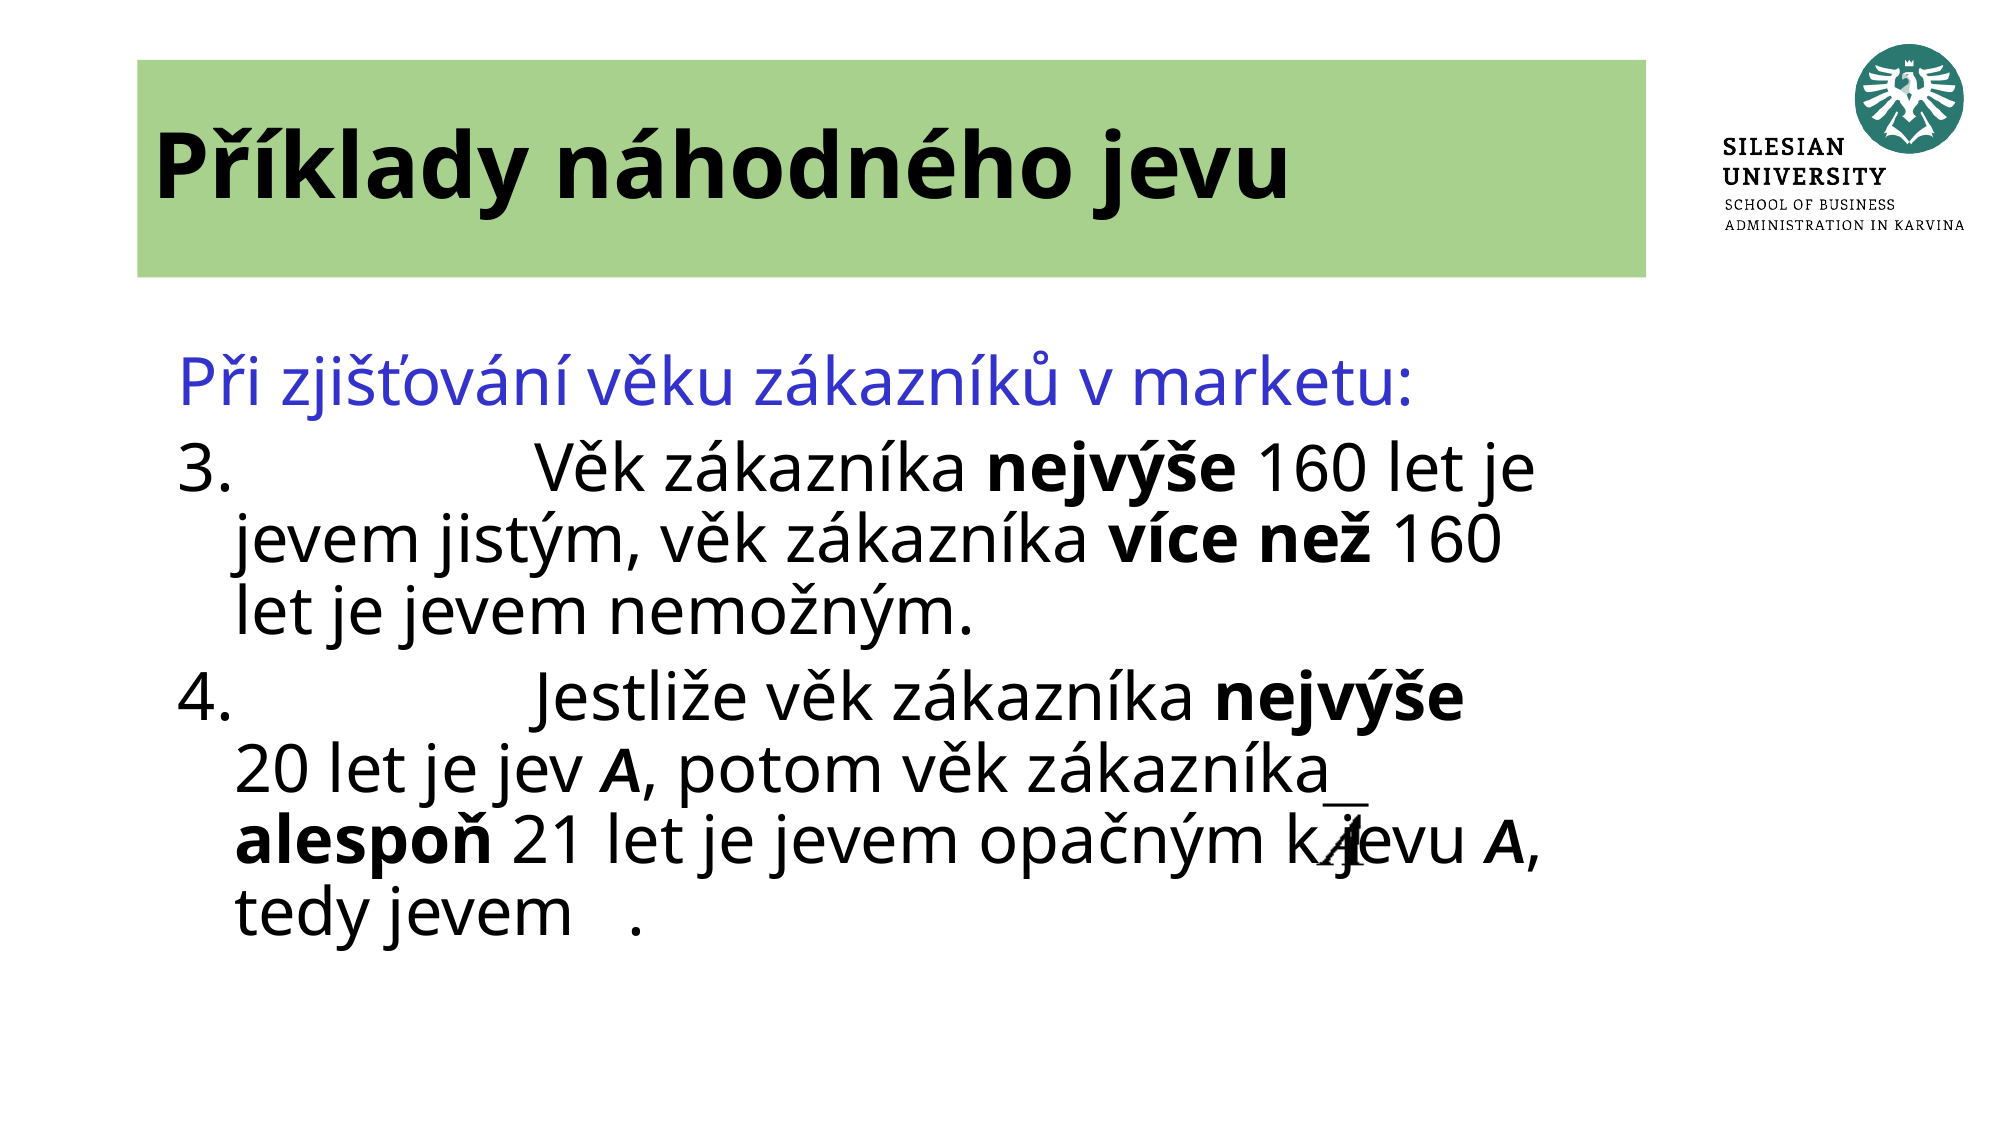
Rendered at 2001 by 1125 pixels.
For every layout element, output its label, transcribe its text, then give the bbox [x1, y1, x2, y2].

picture [1304, 788, 1380, 875]
text_box [41, 32, 786, 116]
text_box Při zjišťování věku zákazníků v marketu: 3. Věk zákazníka nejvýše 160 let je jevem jistým, věk zákazníka více než 160 let je jevem nemožným. 4. Jestliže věk zákazníka nejvýše 20 let je jev A, potom věk zákazníka alespoň 21 let je jevem opačným k jevu A, tedy jevem . [147, 340, 1581, 1039]
picture [1723, 44, 1964, 230]
title Příklady náhodného jevu [137, 59, 1647, 278]
